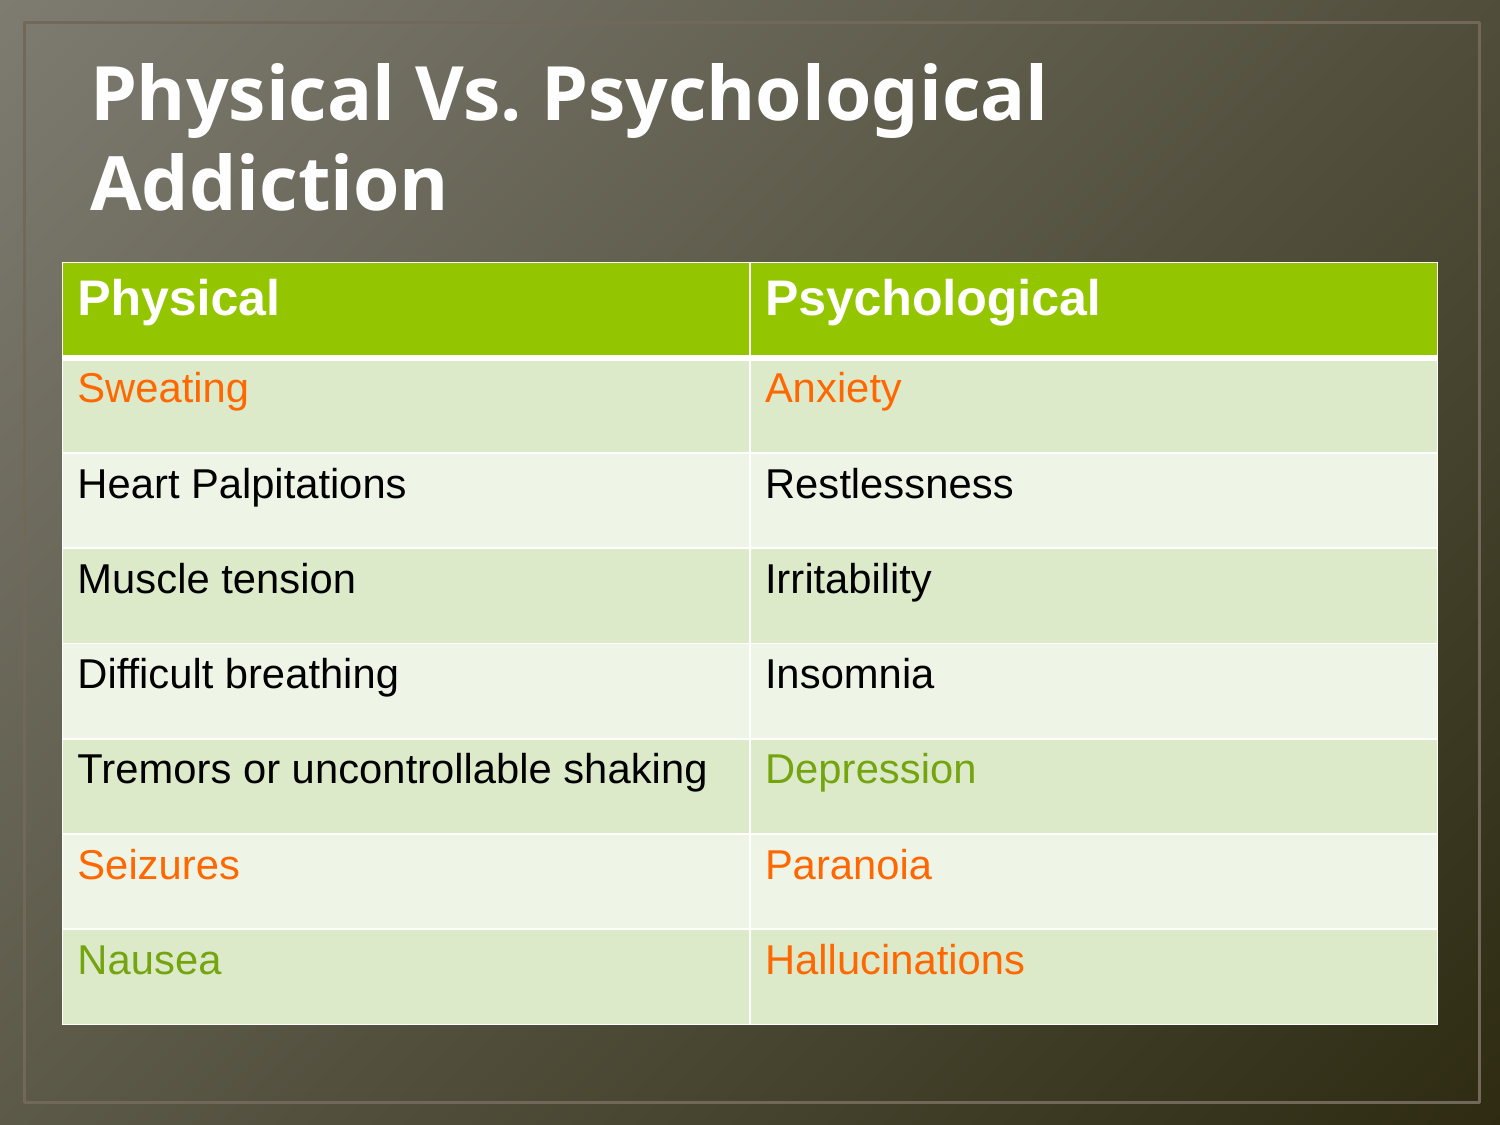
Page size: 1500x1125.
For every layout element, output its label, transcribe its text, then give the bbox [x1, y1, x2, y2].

table_header Physical [63, 263, 749, 355]
title Physical Vs. Psychological Addiction [75, 45, 1425, 233]
table_cell Tremors or uncontrollable shaking [63, 740, 749, 833]
table_header Psychological [751, 263, 1437, 355]
table_cell Restlessness [751, 454, 1437, 547]
table_cell Muscle tension [63, 549, 749, 643]
table_cell Paranoia [751, 835, 1437, 928]
table_cell Sweating [63, 361, 749, 452]
table_cell Hallucinations [751, 930, 1437, 1024]
table_cell Seizures [63, 835, 749, 928]
table_cell Nausea [63, 930, 749, 1024]
table_cell Irritability [751, 549, 1437, 643]
table_cell Insomnia [751, 644, 1437, 738]
table_cell Difficult breathing [63, 644, 749, 738]
table_cell Anxiety [751, 361, 1437, 452]
table_cell Depression [751, 740, 1437, 833]
table_cell Heart Palpitations [63, 454, 749, 547]
